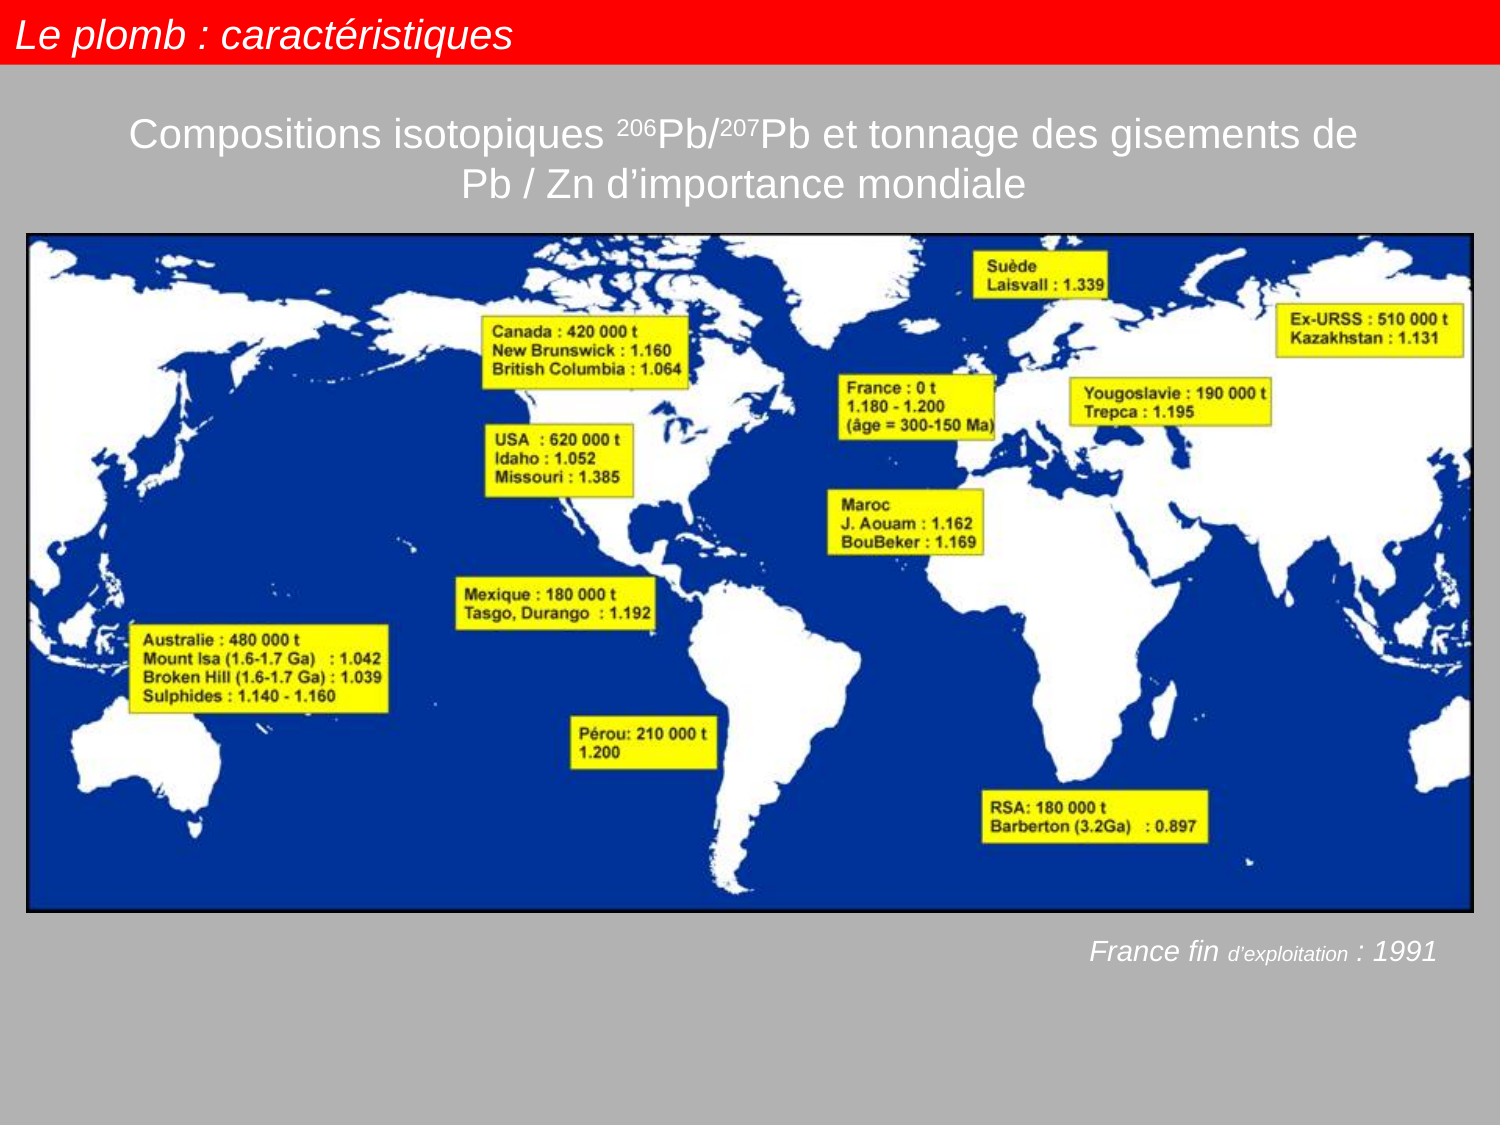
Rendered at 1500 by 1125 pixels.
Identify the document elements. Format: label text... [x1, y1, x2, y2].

picture [25, 233, 1475, 913]
text_box Le plomb : caractéristiques [0, 0, 1500, 65]
text_box Compositions isotopiques 206Pb/207Pb et tonnage des gisements de Pb / Zn d’importance mondiale [87, 99, 1400, 215]
text_box France fin d’exploitation : 1991 [1074, 924, 1453, 975]
